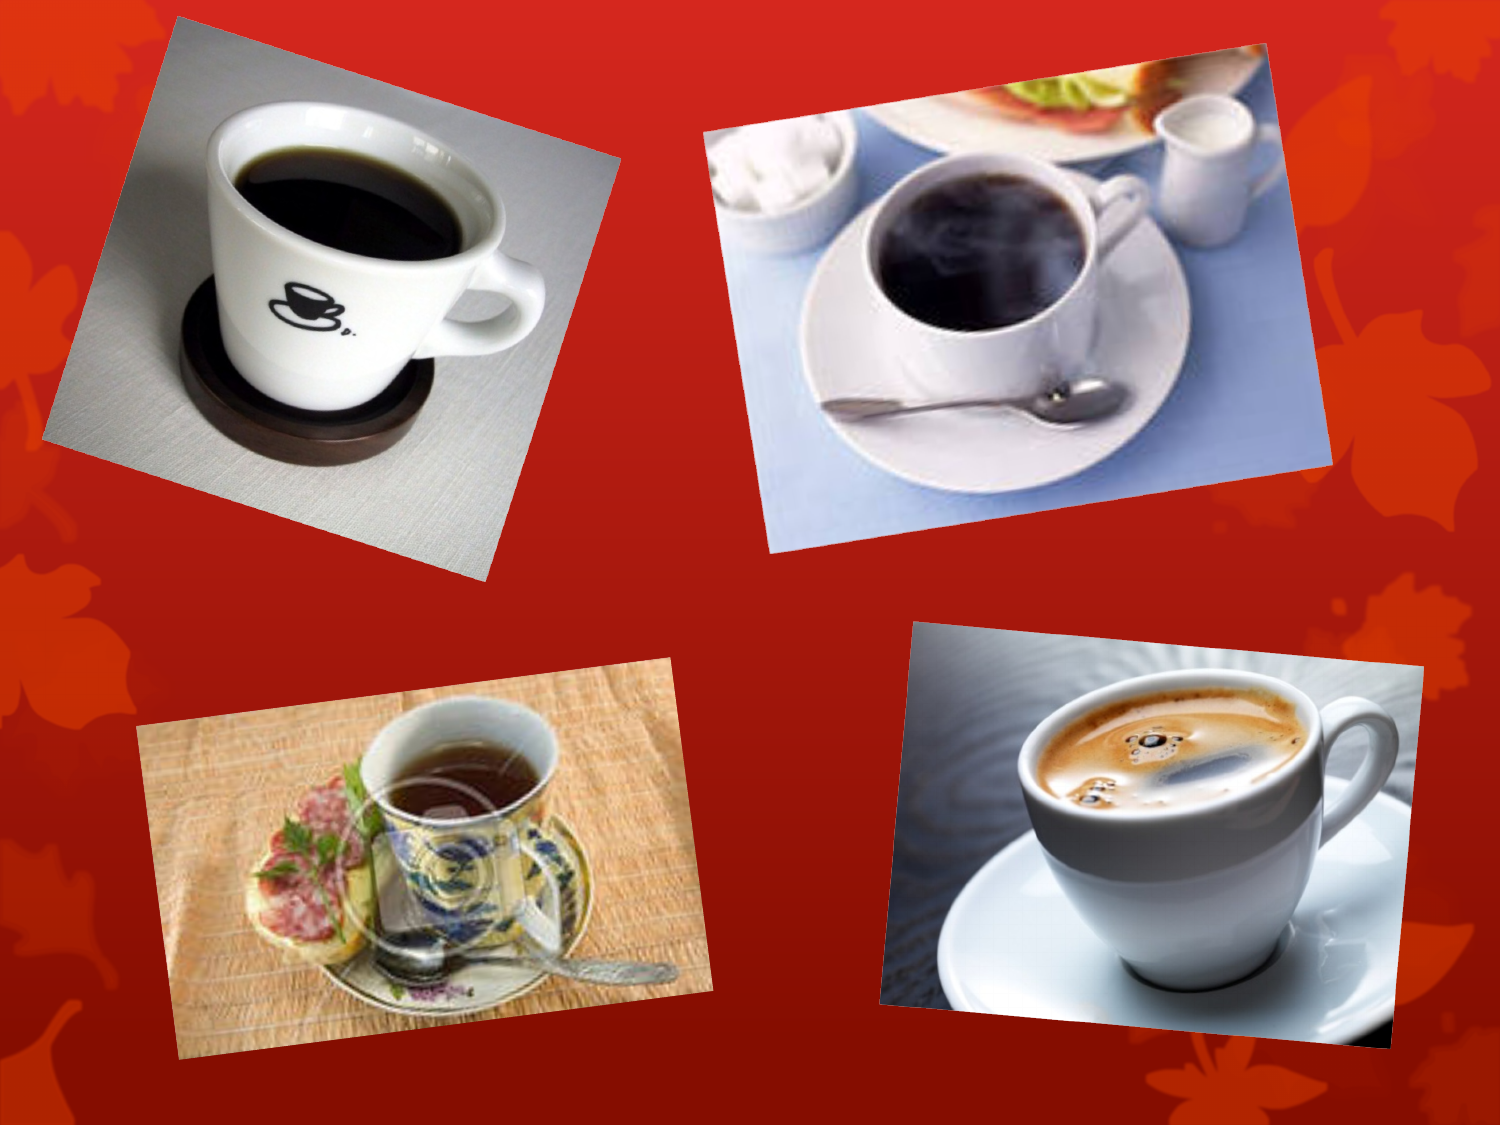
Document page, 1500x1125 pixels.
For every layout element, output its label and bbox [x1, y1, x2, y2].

picture [298, 521, 505, 581]
picture [880, 622, 1423, 1048]
picture [137, 658, 713, 1060]
picture [160, 17, 358, 75]
picture [43, 271, 97, 456]
list [97, 75, 565, 521]
picture [565, 141, 621, 331]
picture [704, 44, 1332, 553]
